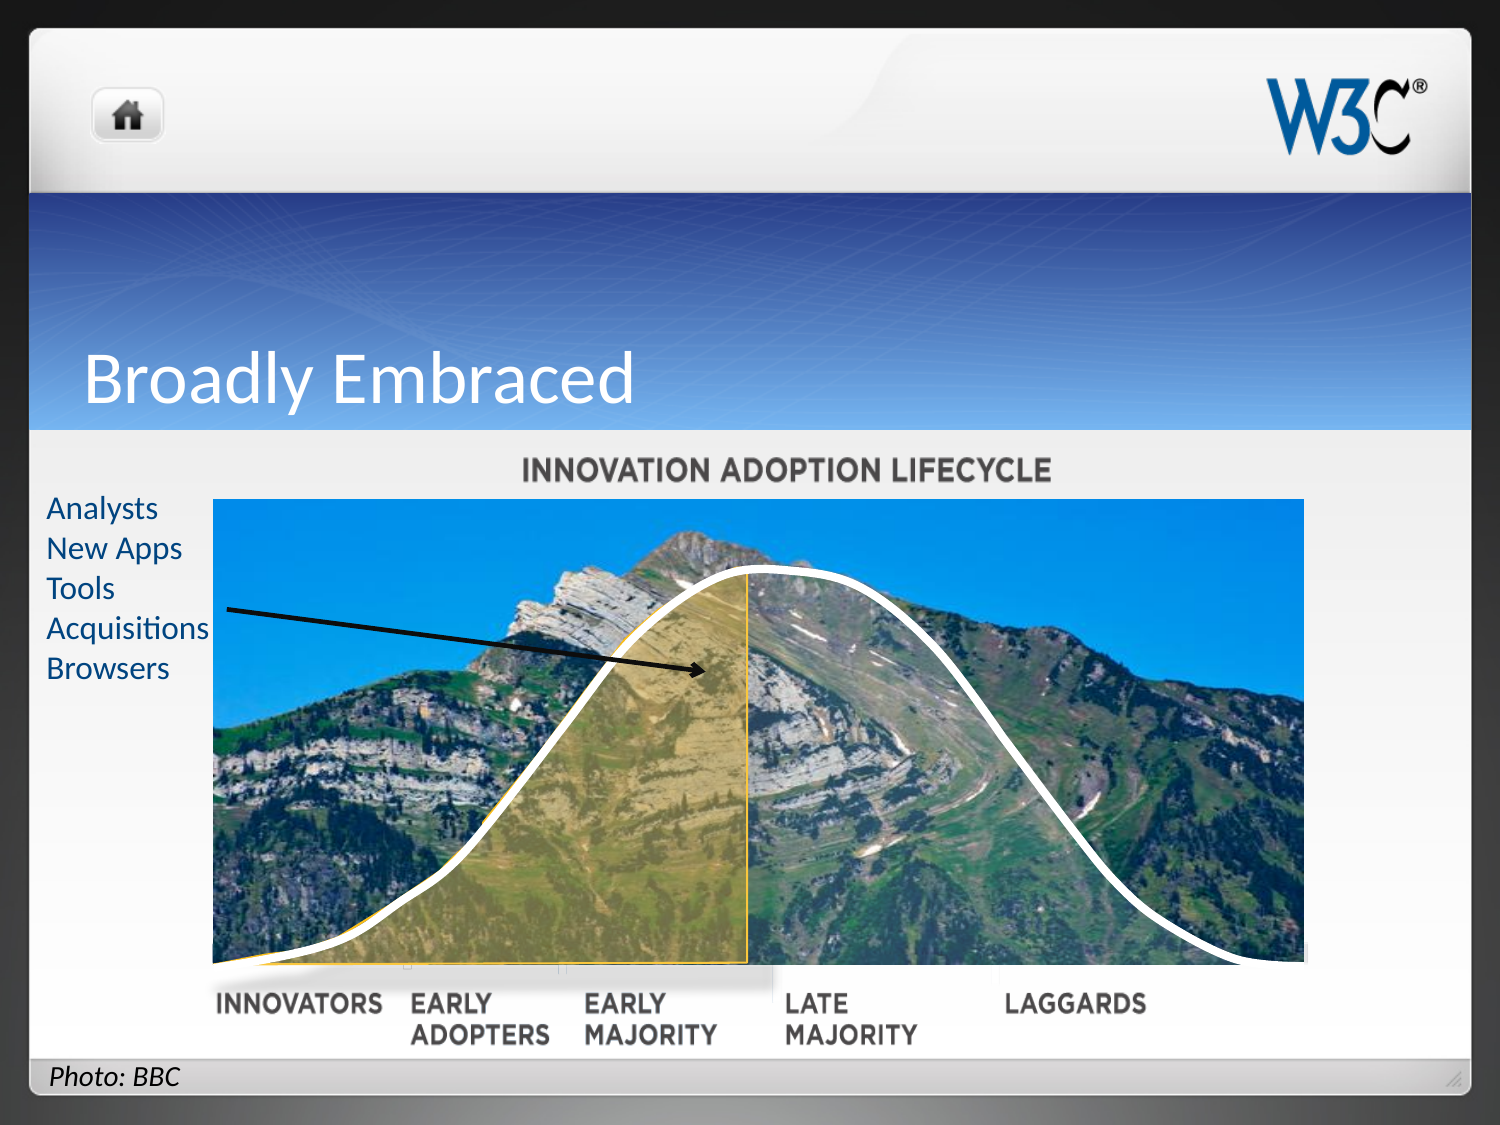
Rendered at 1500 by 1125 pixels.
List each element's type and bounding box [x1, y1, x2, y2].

text_box [226, 608, 707, 673]
picture [0, 0, 1500, 1125]
